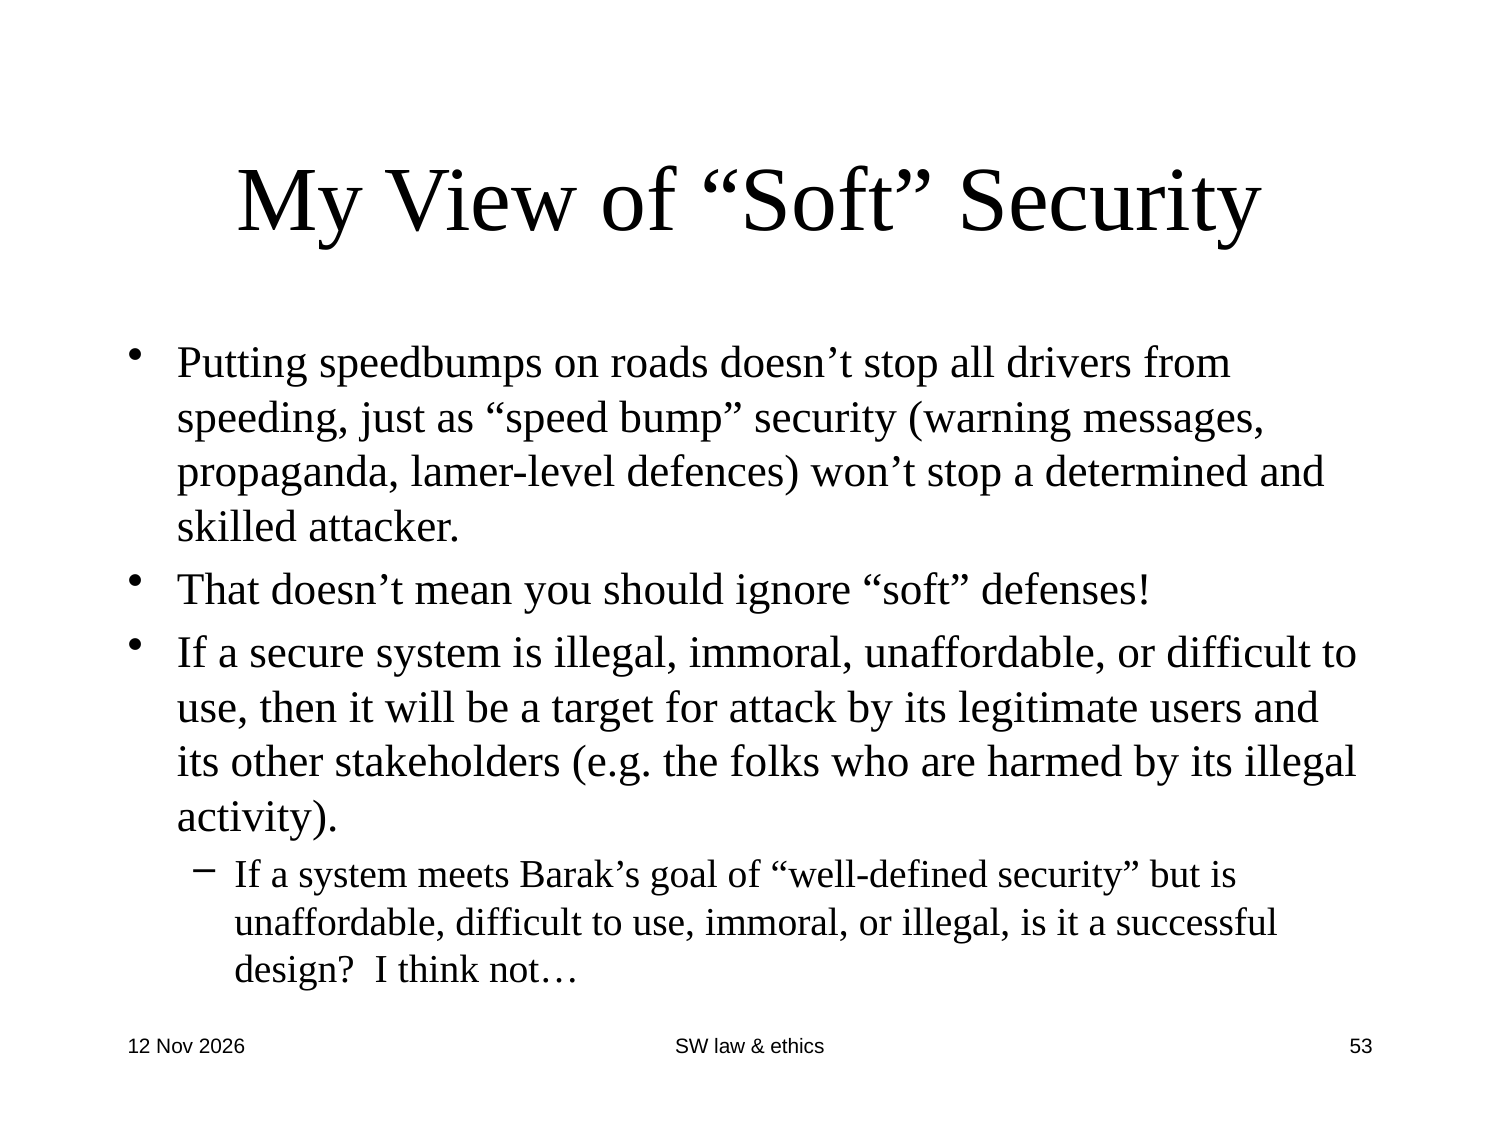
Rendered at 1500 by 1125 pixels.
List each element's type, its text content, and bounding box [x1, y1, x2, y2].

slide_number 53 [1074, 1024, 1388, 1101]
list Putting speedbumps on roads doesn’t stop all drivers from speeding, just as “speed bump” security (warning messages, propaganda, lamer-level defences) won’t stop a determined and skilled attacker. That doesn’t mean you should ignore “soft” defenses! If a secure system is illegal, immoral, unaffordable, or difficult to use, then it will be a target for attack by its legitimate users and its other stakeholders (e.g. the folks who are harmed by its illegal activity). If a system meets Barak’s goal of “well-defined security” but is unaffordable, difficult to use, immoral, or illegal, is it a successful design? I think not… [112, 324, 1388, 1000]
footer SW law & ethics [512, 1024, 988, 1101]
title My View of “Soft” Security [112, 99, 1388, 288]
slide_number 3-Oct-13 [112, 1024, 426, 1101]
